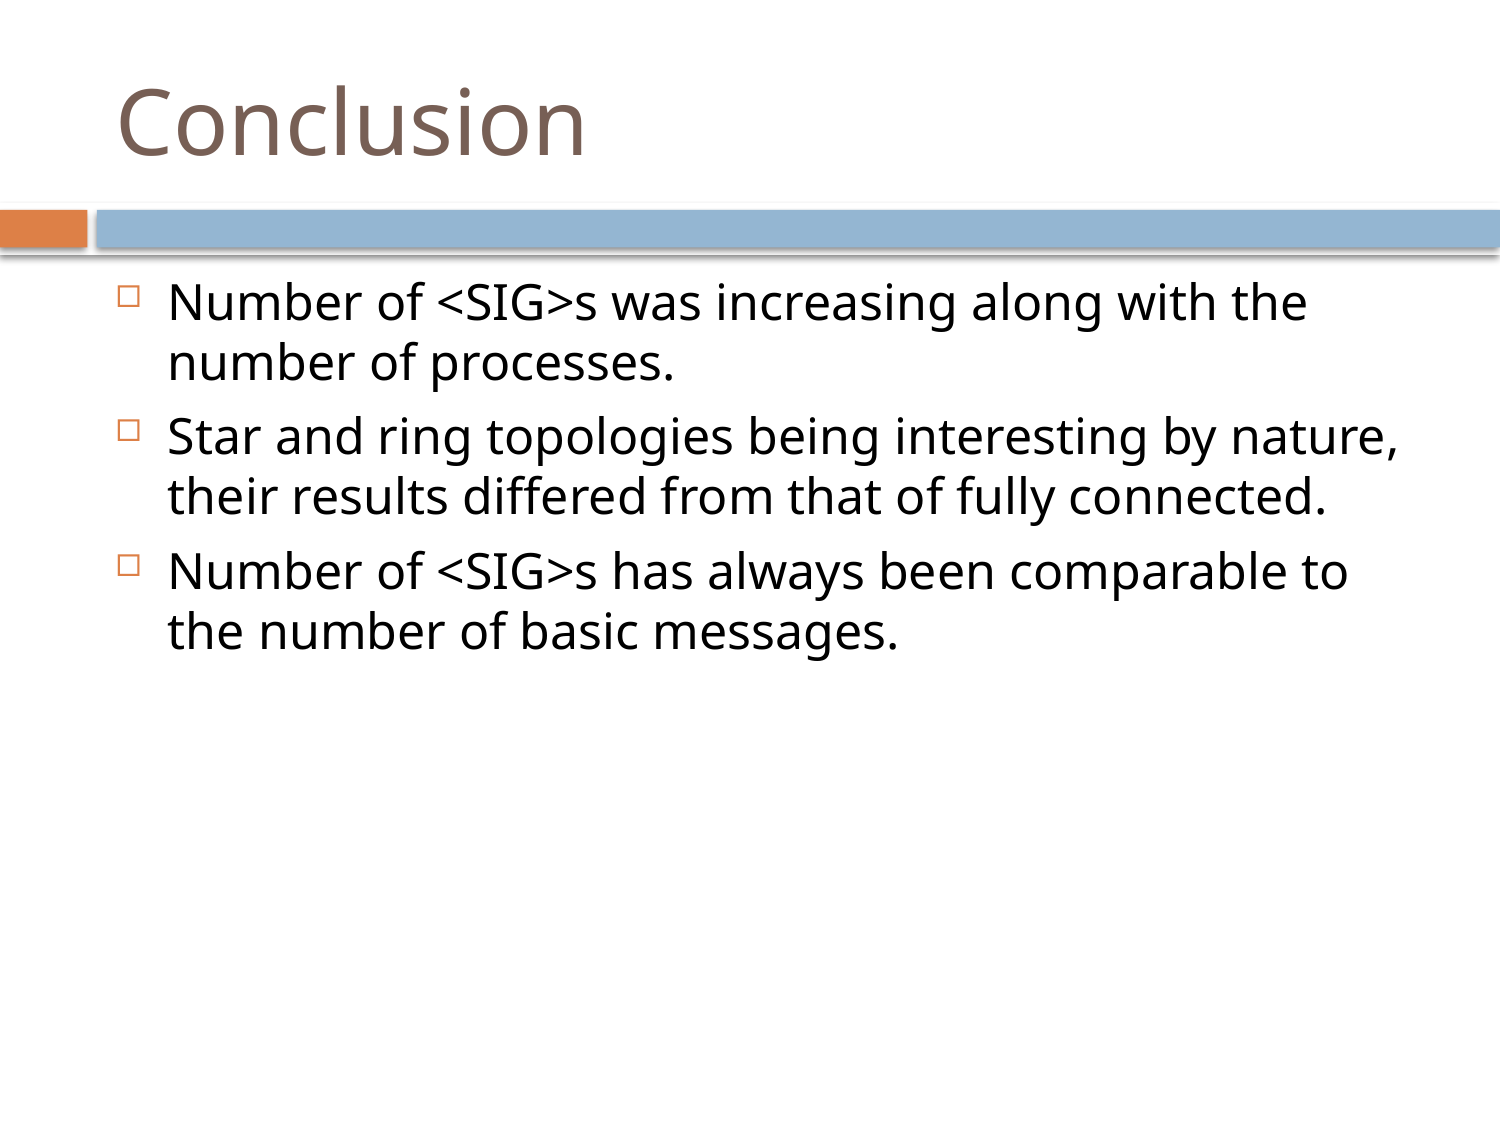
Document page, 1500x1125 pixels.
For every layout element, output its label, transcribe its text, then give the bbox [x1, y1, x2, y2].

list Number of <SIG>s was increasing along with the number of processes. Star and ring topologies being interesting by nature, their results differed from that of fully connected. Number of <SIG>s has always been comparable to the number of basic messages. [100, 262, 1439, 1001]
title Conclusion [100, 37, 1439, 201]
